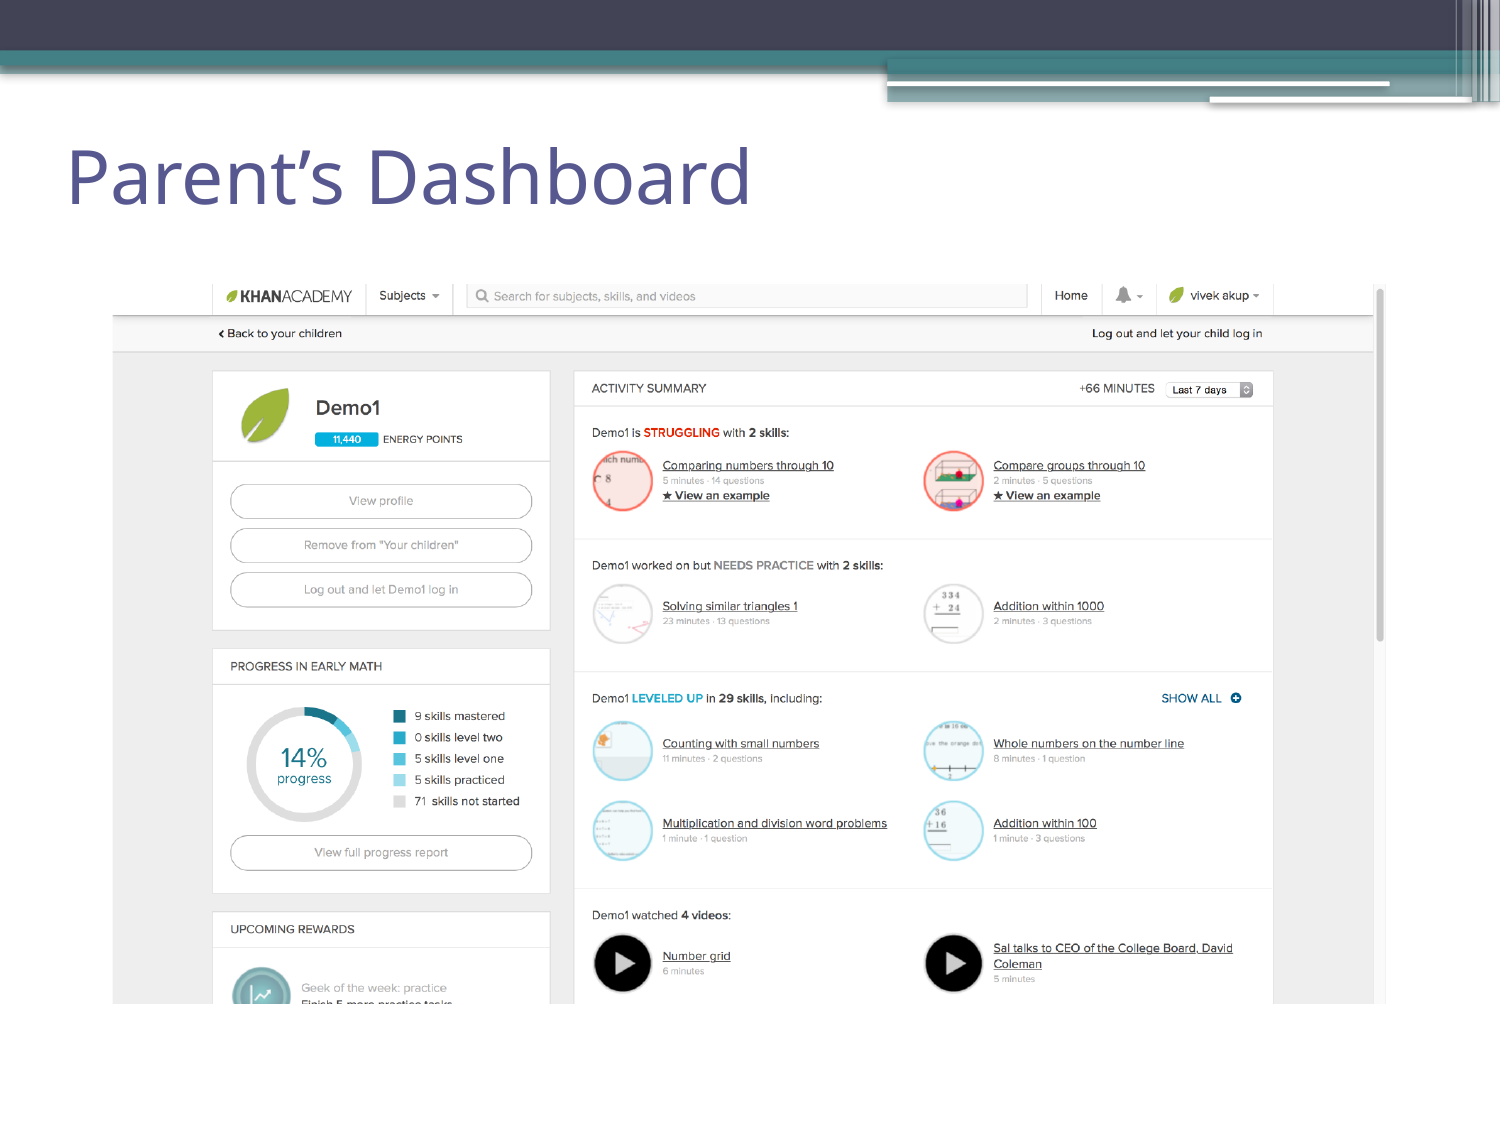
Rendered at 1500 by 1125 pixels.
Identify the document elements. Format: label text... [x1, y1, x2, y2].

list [112, 284, 1389, 1004]
title Parent’s Dashboard [50, 112, 1400, 238]
